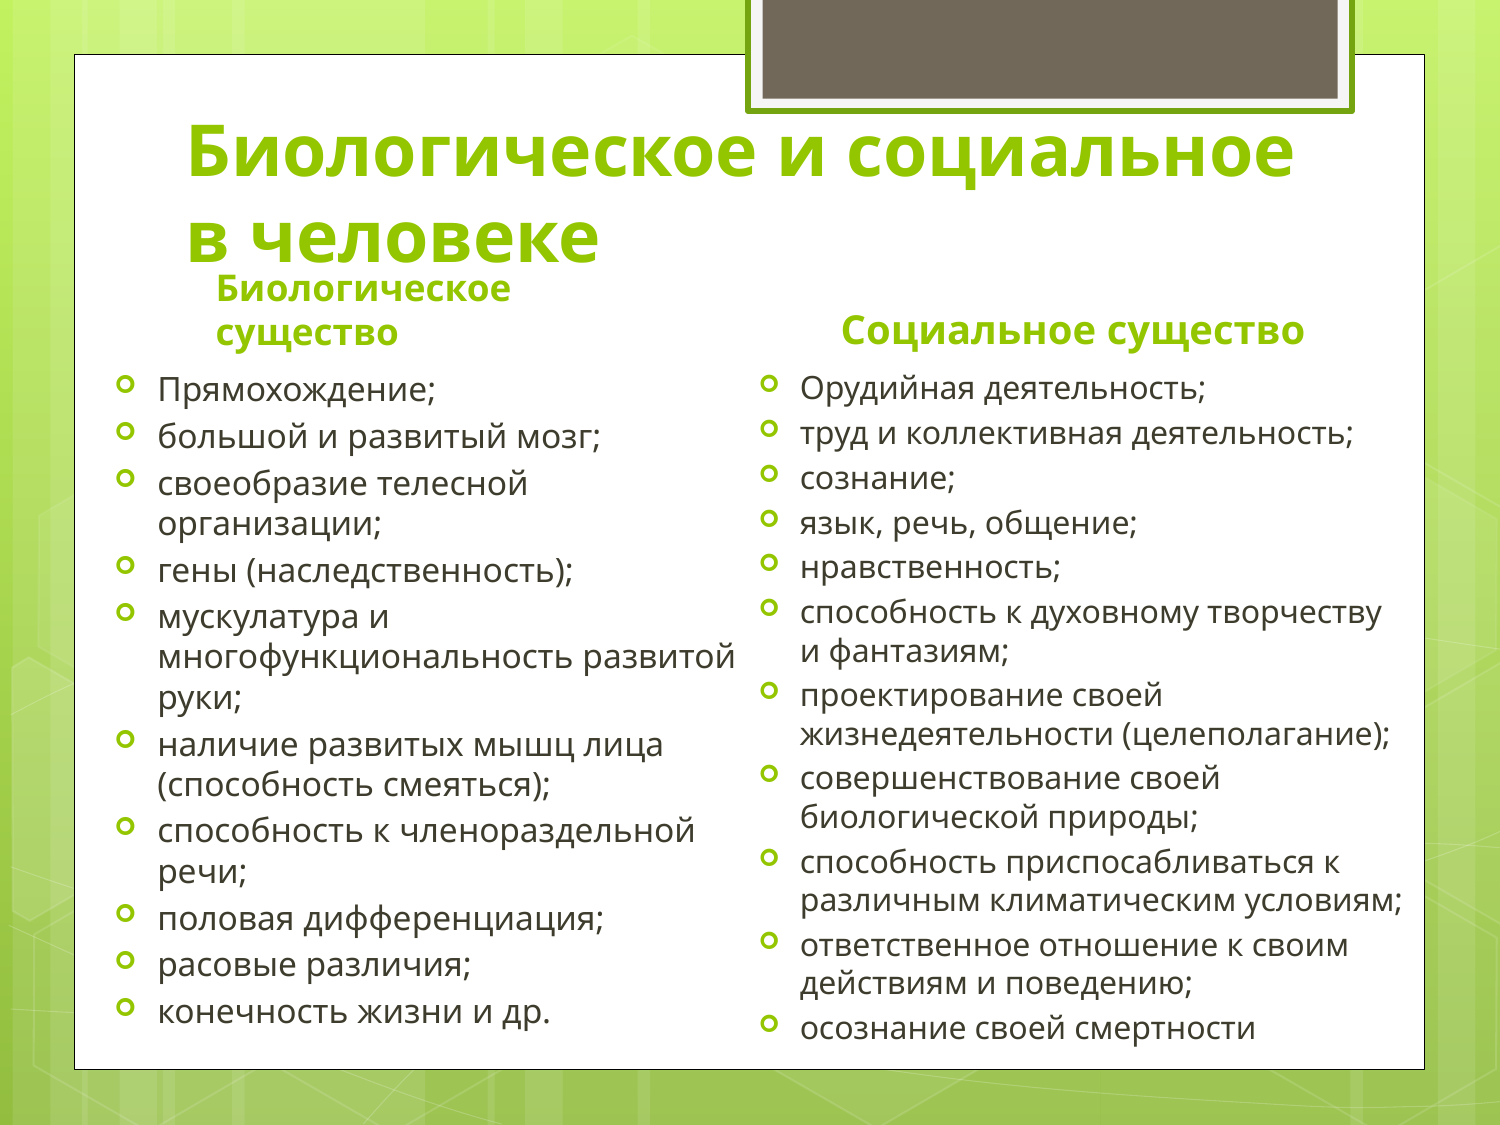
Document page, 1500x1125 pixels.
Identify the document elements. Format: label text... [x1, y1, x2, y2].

list Социальное существо [825, 255, 1327, 360]
list Биологическое существо [200, 255, 703, 360]
list Прямохождение; большой и развитый мозг; своеобразие телесной организации; гены (наследственность); мускулатура и многофункциональность развитой руки; наличие развитых мышц лица (способность смеяться); способность к членораздельной речи; половая дифференциация; расовые различия; конечность жизни и др. [88, 360, 733, 1047]
list Орудийная деятельность; труд и коллективная деятельность; сознание; язык, речь, общение; нравственность; способность к духовному творчеству и фантазиям; проектирование своей жизнедеятельности (целеполагание); совершенствование своей биологической природы; способность приспосабливаться к различным климатическим условиям; ответственное отношение к своим действиям и поведению; осознание своей смертности [733, 360, 1424, 1083]
title Биологическое и социальное в человеке [170, 96, 1323, 284]
